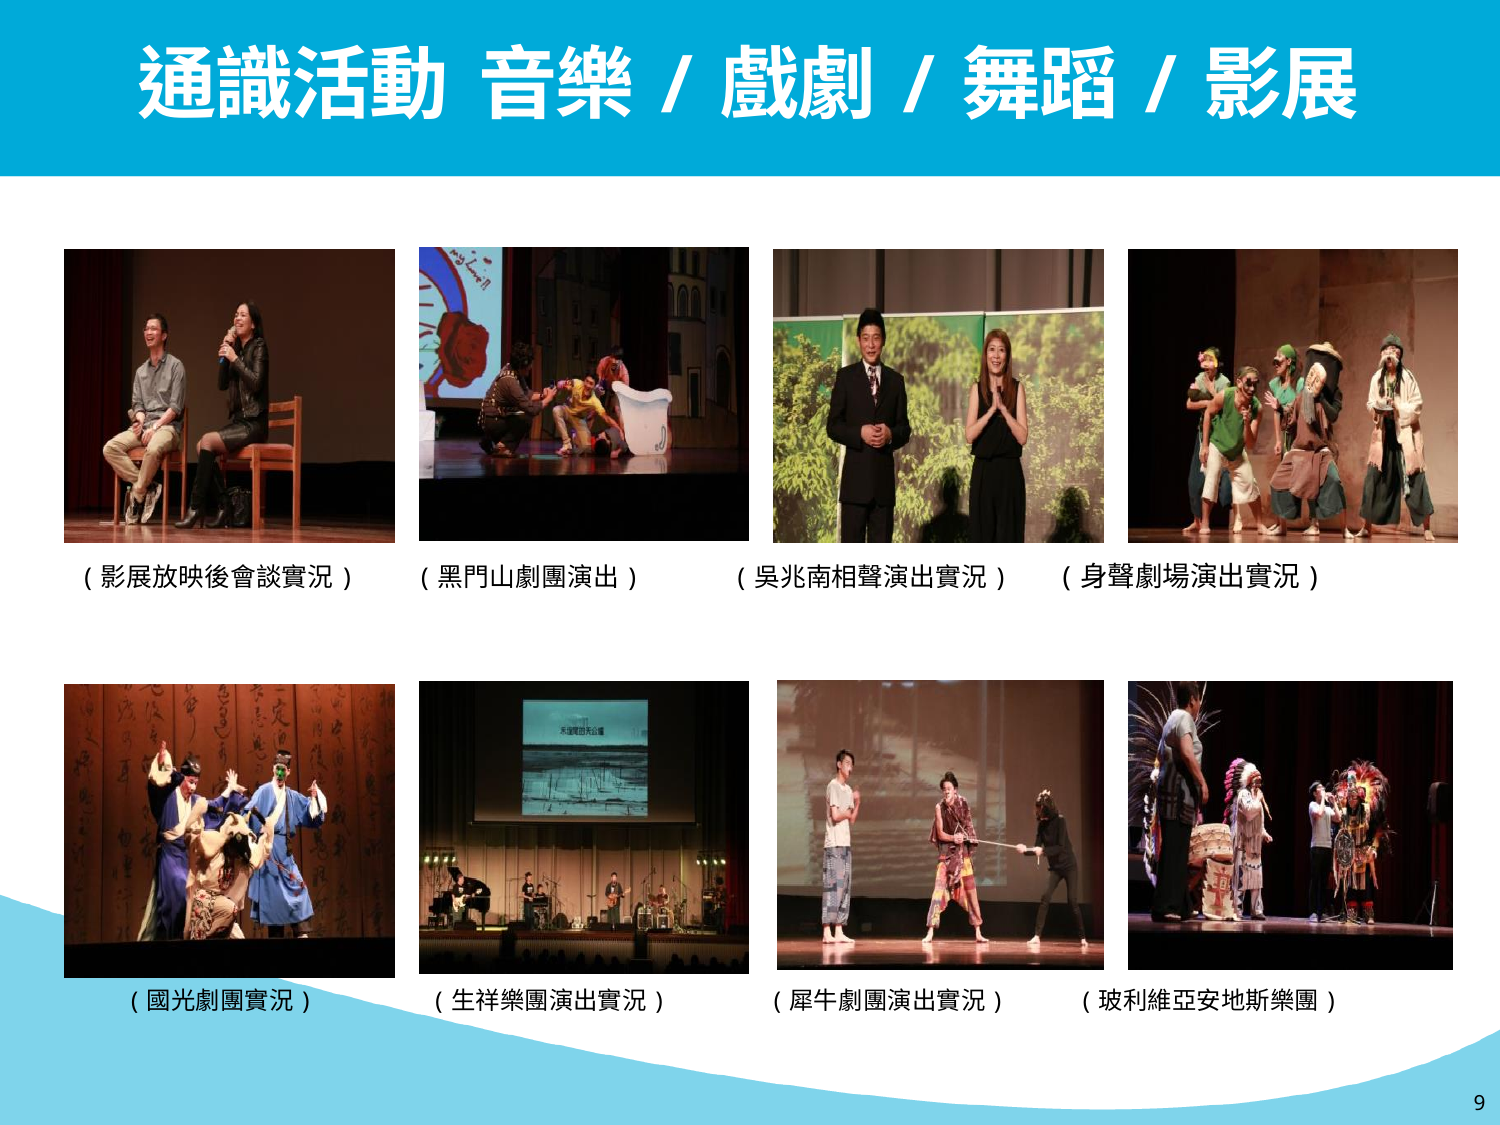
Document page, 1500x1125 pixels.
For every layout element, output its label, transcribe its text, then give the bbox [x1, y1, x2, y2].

text_box 通識活動 音樂/戲劇/舞蹈/影展 [0, 26, 1499, 136]
text_box (影展放映後會談實況) (黑門山劇團演出) (吳兆南相聲演出實況) (身聲劇場演出實況) [64, 551, 1483, 622]
slide_number 9 [1440, 1065, 1500, 1125]
text_box (國光劇團實況) (生祥樂團演出實況) (犀牛劇團演出實況) (玻利維亞安地斯樂團) [112, 977, 1489, 1043]
picture [0, 177, 1500, 1125]
